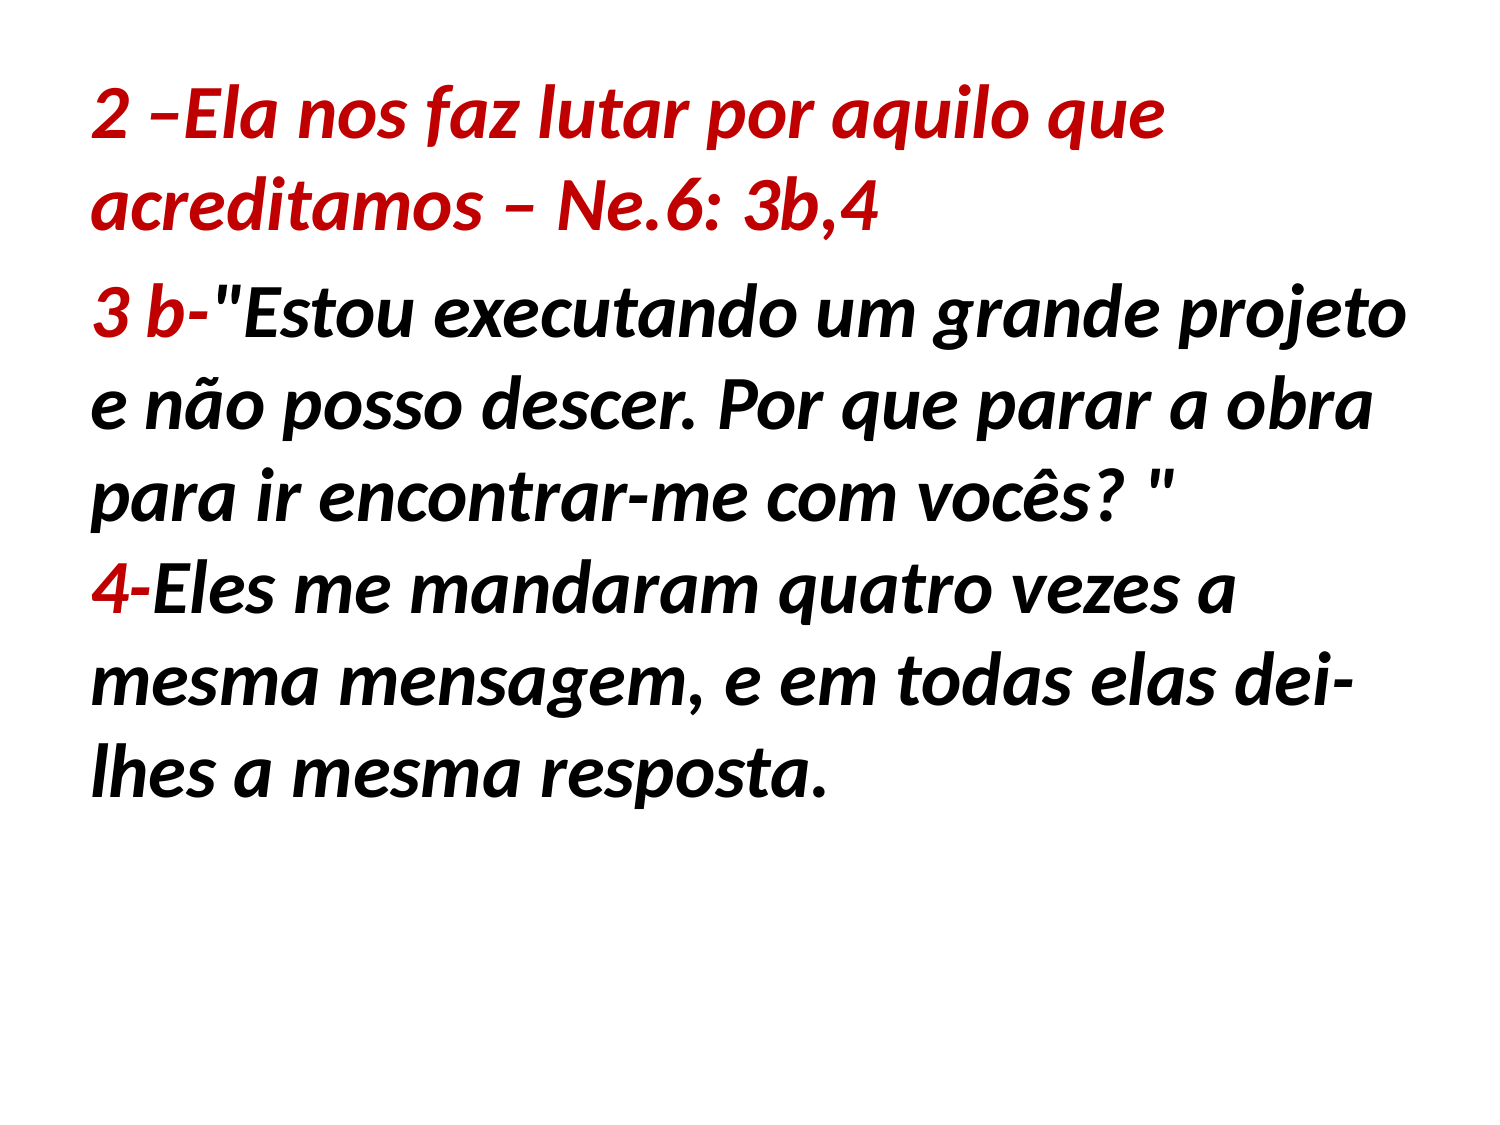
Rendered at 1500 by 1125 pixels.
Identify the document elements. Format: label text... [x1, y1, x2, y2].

list 2 –Ela nos faz lutar por aquilo que acreditamos – Ne.6: 3b,4 3 b-"Estou executando um grande projeto e não posso descer. Por que parar a obra para ir encontrar-me com vocês? " 4-Eles me mandaram quatro vezes a mesma mensagem, e em todas elas dei-lhes a mesma resposta. [75, 54, 1425, 1005]
